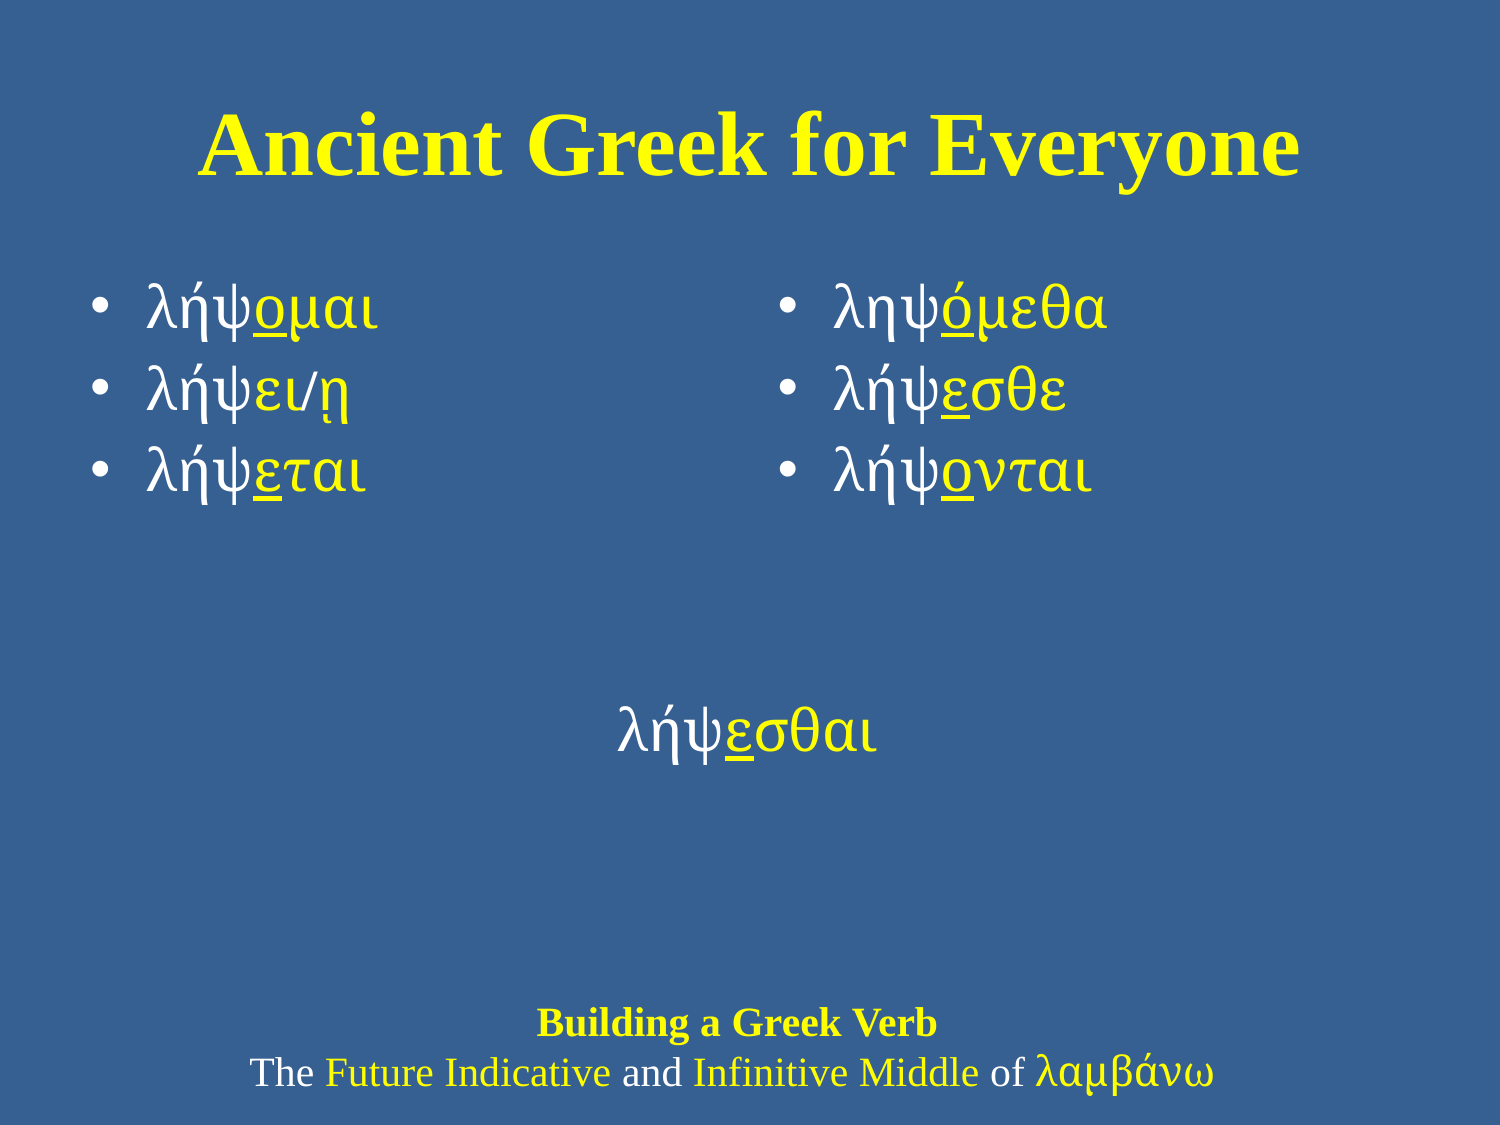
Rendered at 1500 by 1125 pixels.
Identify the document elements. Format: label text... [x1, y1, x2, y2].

text_box λήψεσθαι [602, 685, 893, 771]
list ληψόμεθα λήψεσθε λήψονται [762, 262, 1425, 1005]
list λήψομαι λήψει/ῃ λήψεται [75, 262, 738, 1005]
text_box Building a Greek Verb The Future Indicative and Infinitive Middle of λαμβάνω [187, 987, 1288, 1103]
title Ancient Greek for Everyone [75, 45, 1425, 233]
